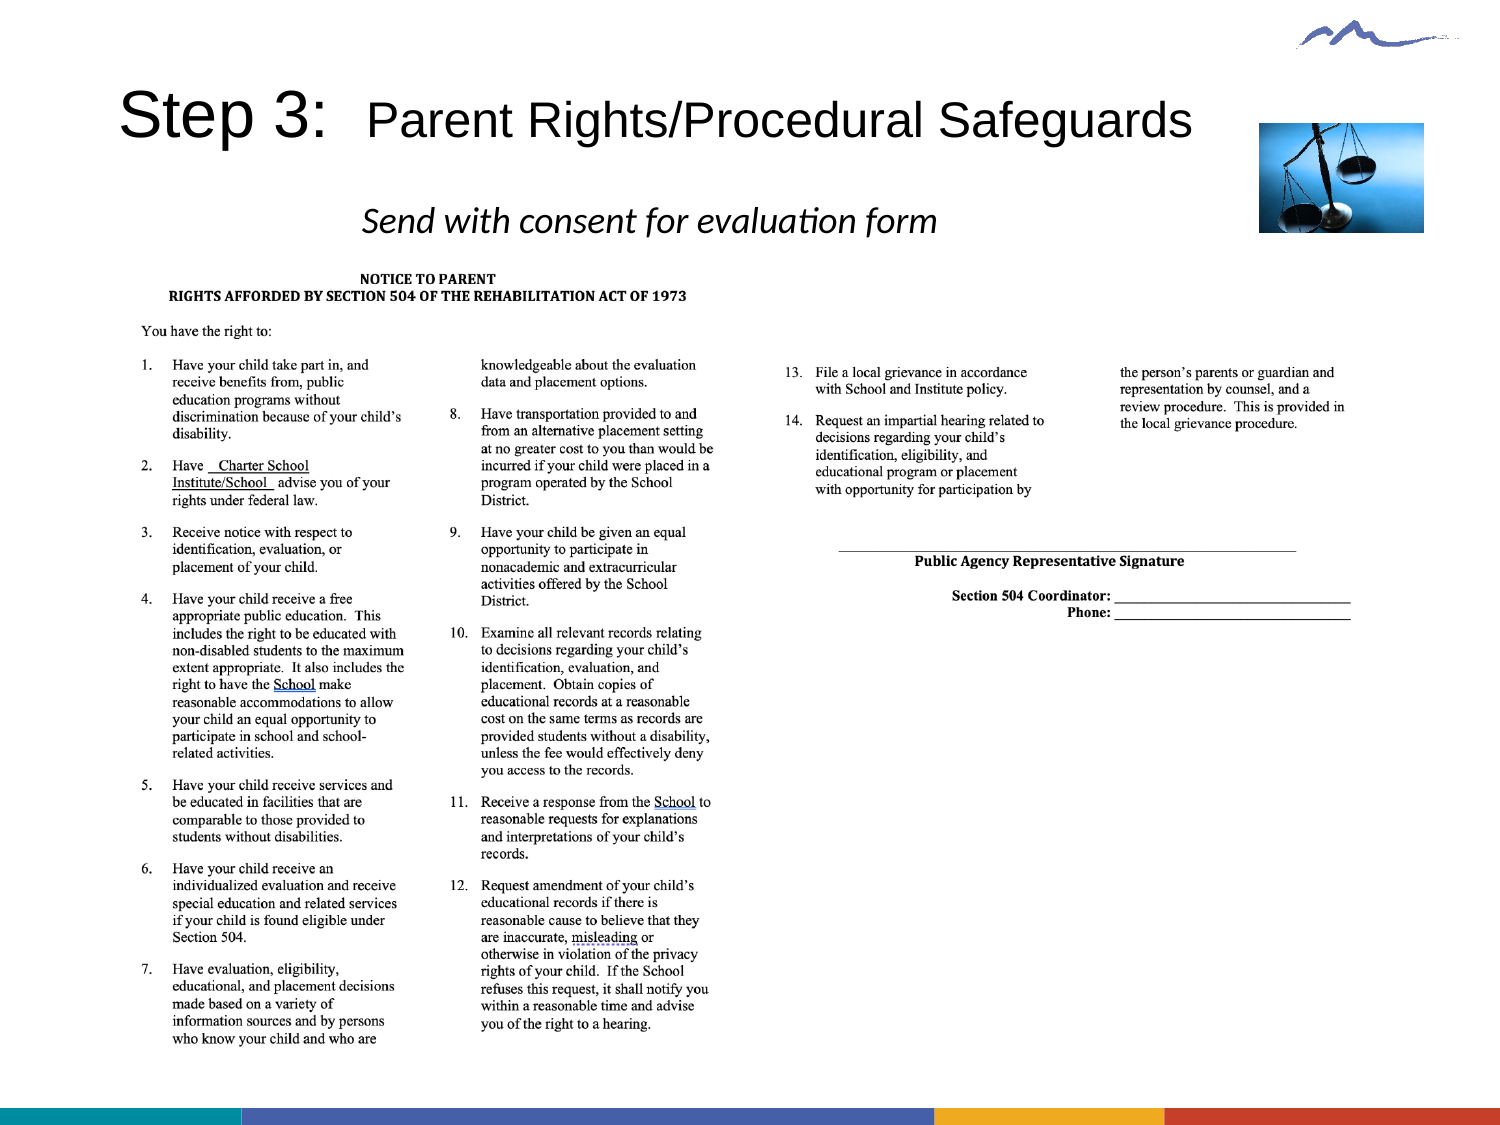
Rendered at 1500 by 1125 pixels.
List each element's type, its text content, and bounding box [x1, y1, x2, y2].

text_box Send with consent for evaluation form [261, 188, 1039, 249]
title Step 3: Parent Rights/Procedural Safeguards [103, 59, 1397, 233]
picture [1259, 123, 1424, 233]
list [95, 249, 750, 1066]
picture [1296, 20, 1459, 49]
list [732, 296, 1424, 720]
